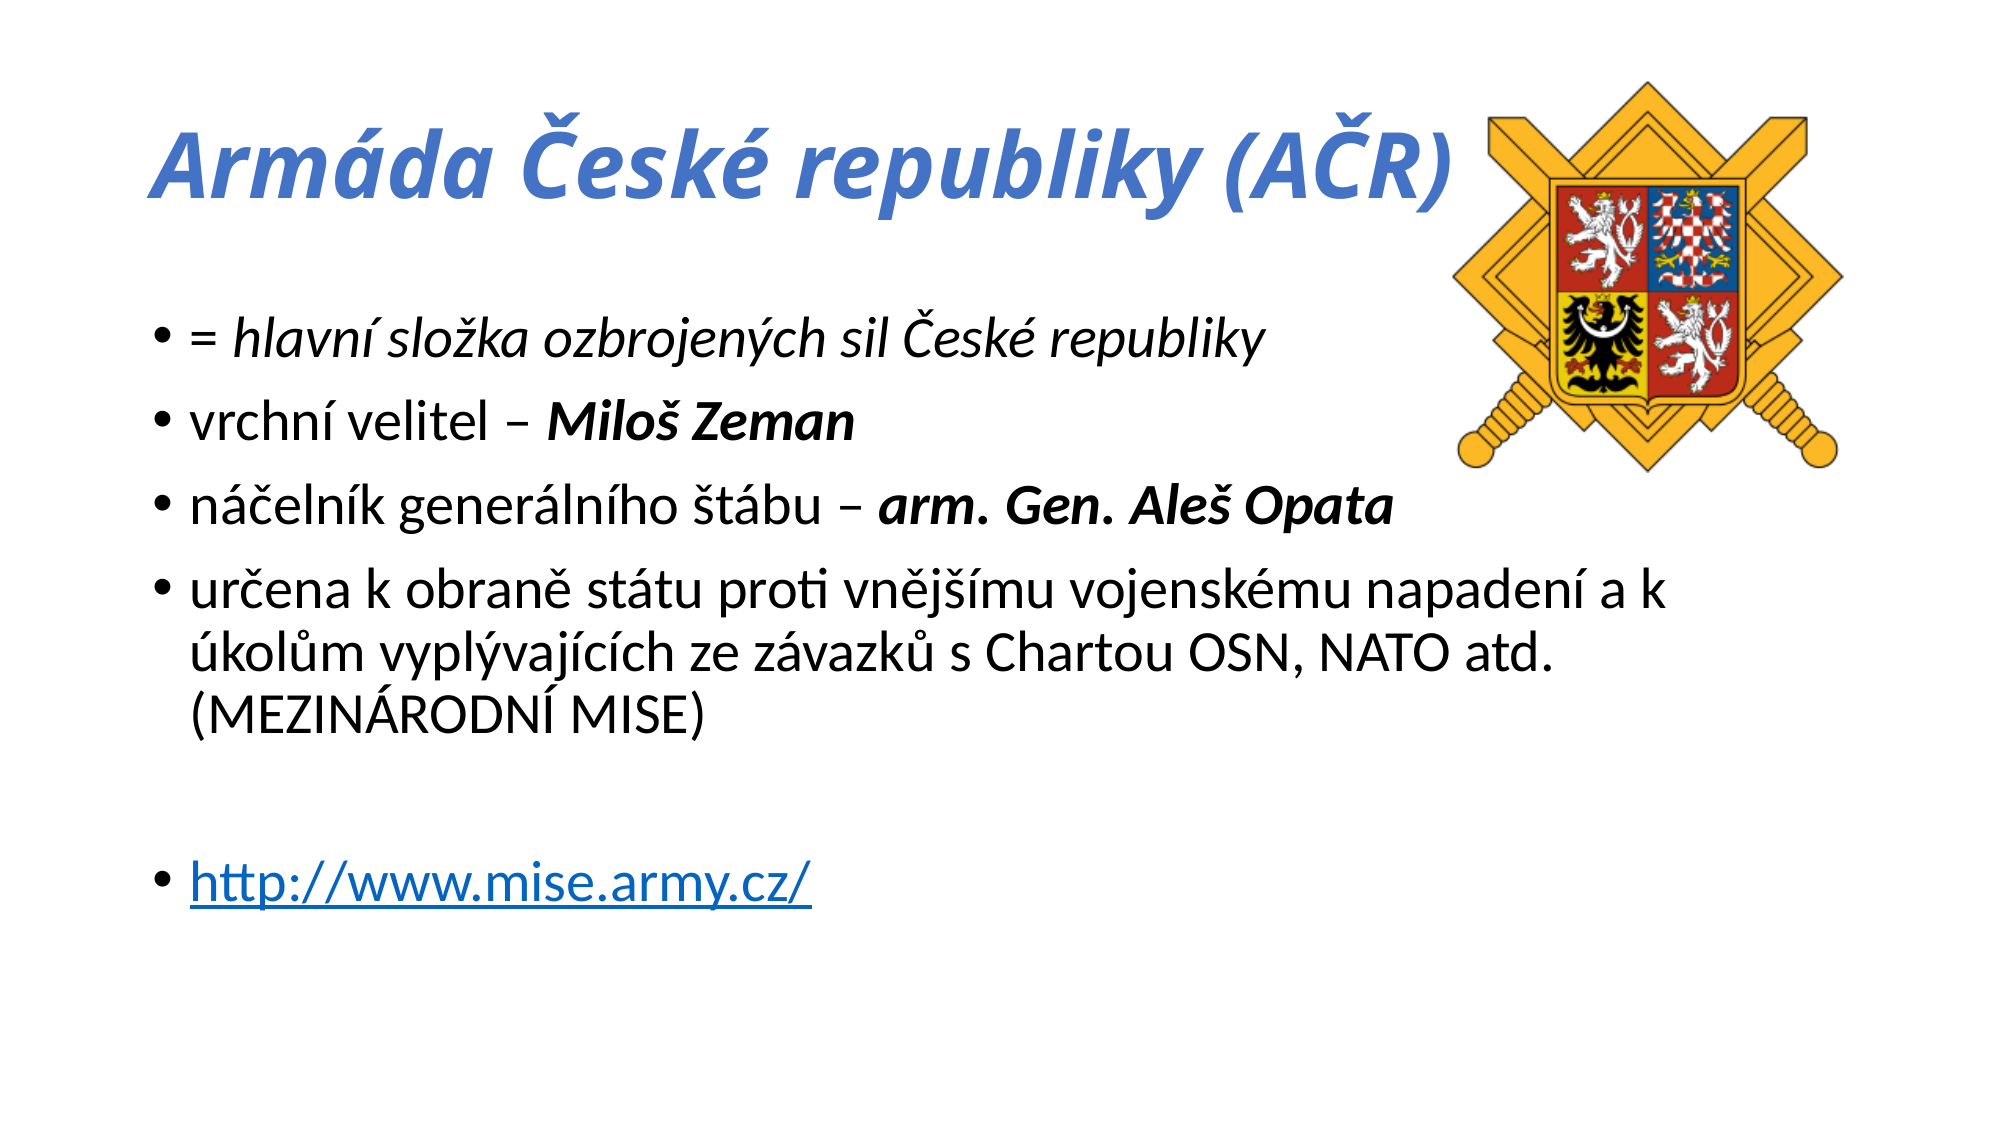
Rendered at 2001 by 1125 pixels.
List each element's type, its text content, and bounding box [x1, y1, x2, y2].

list = hlavní složka ozbrojených sil České republiky vrchní velitel – Miloš Zeman náčelník generálního štábu – arm. Gen. Aleš Opata určena k obraně státu proti vnějšímu vojenskému napadení a k úkolům vyplývajících ze závazků s Chartou OSN, NATO atd. (MEZINÁRODNÍ MISE) http://www.mise.army.cz/ [137, 299, 1863, 1014]
picture [1452, 81, 1844, 473]
title Armáda České republiky (AČR) [137, 59, 1863, 278]
